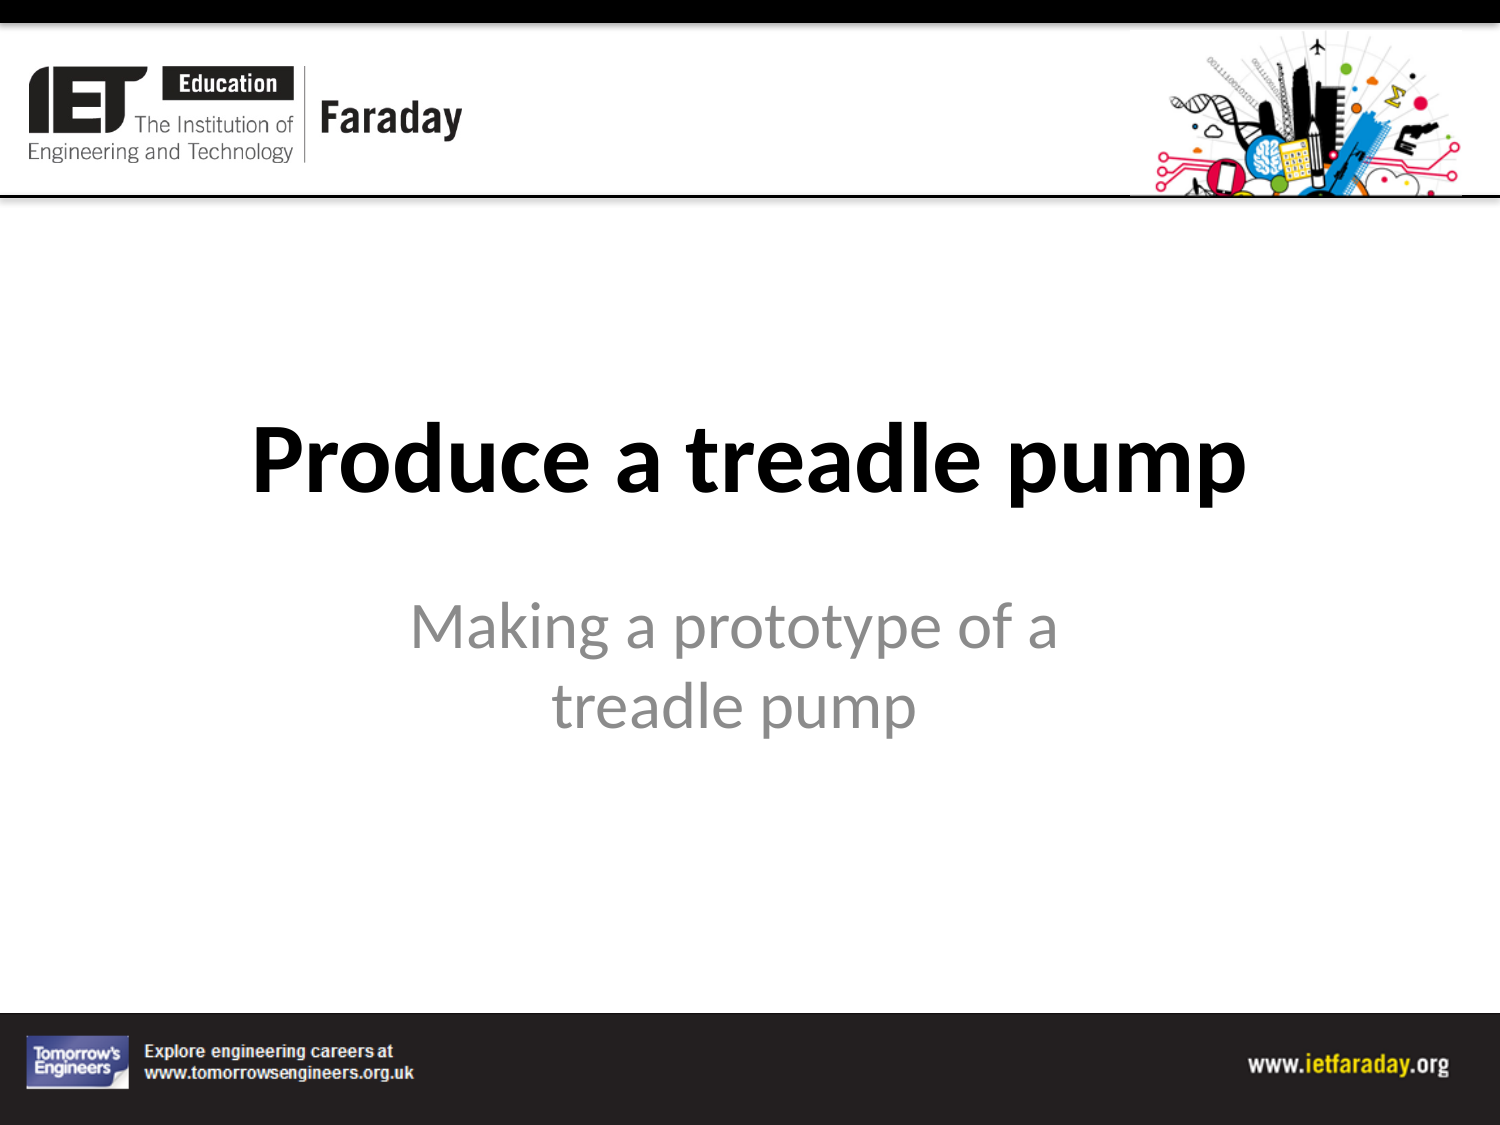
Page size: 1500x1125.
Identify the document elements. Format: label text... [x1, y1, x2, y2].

picture [1338, 167, 1345, 175]
picture [1130, 30, 1462, 197]
subtitle Making a prototype of a treadle pump [312, 574, 1158, 800]
title Produce a treadle pump [100, 385, 1400, 575]
picture [0, 1013, 1500, 1125]
picture [29, 66, 462, 163]
picture [1308, 192, 1335, 197]
